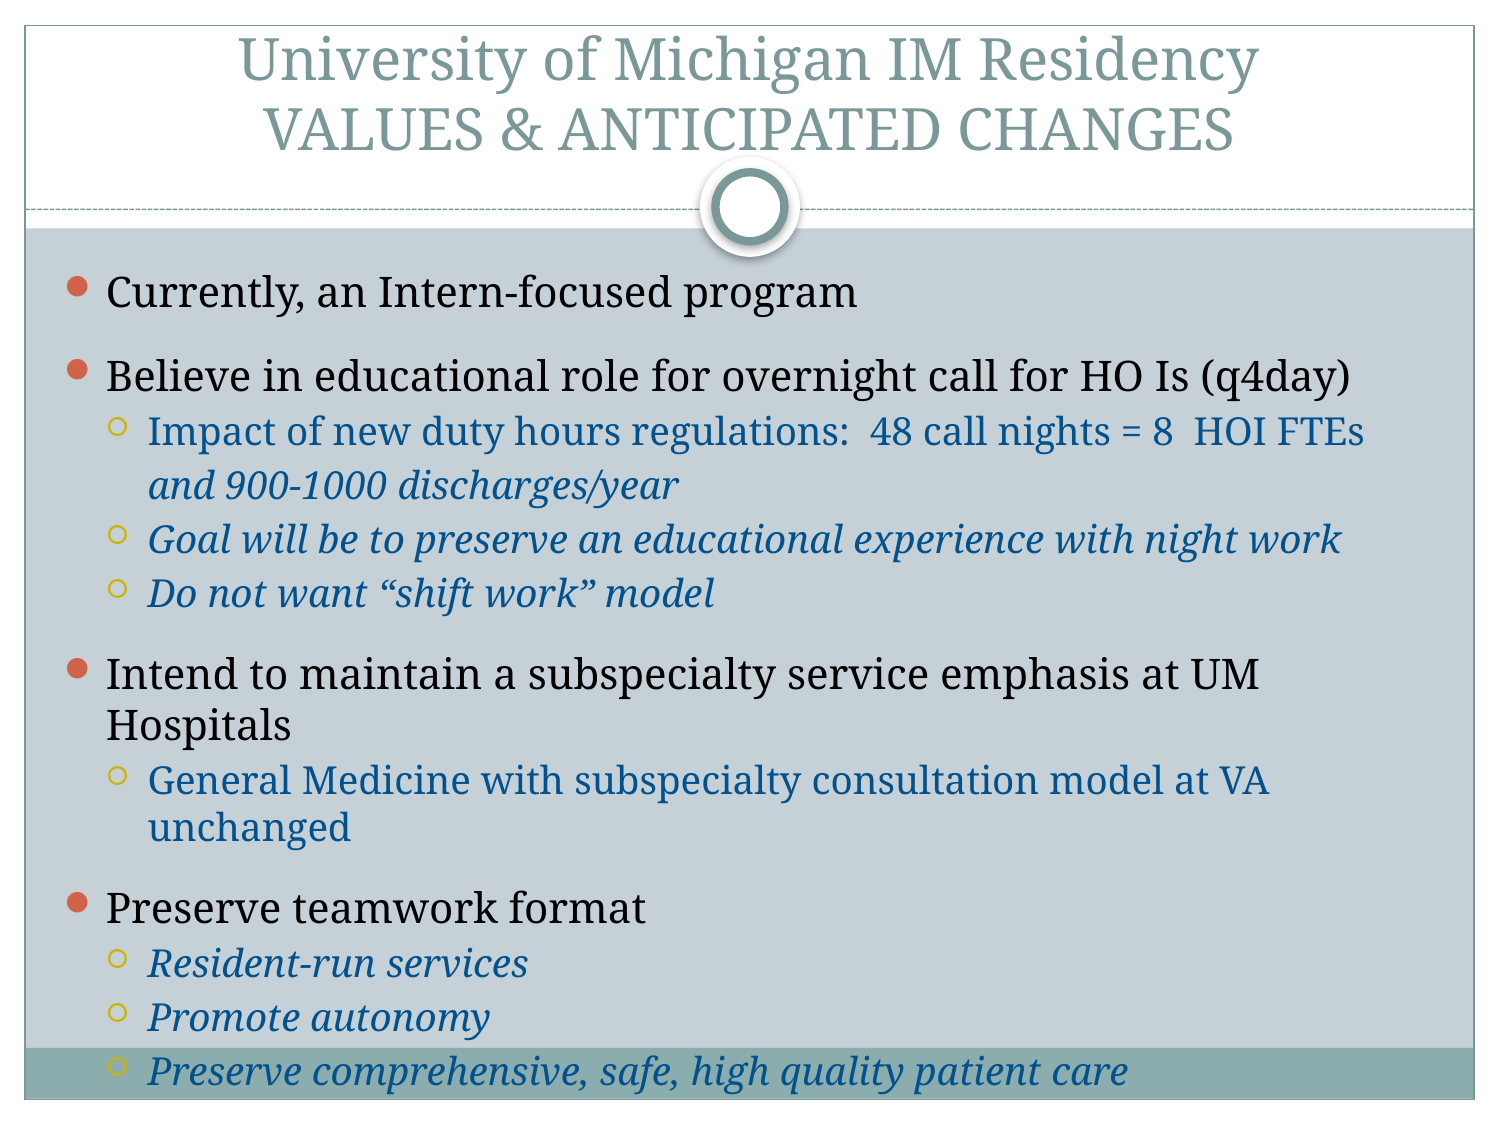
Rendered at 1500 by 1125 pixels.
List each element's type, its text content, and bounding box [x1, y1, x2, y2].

title University of Michigan IM Residency VALUES & ANTICIPATED CHANGES [49, 45, 1450, 170]
list Currently, an Intern-focused program Believe in educational role for overnight call for HO Is (q4day) Impact of new duty hours regulations: 48 call nights = 8 HOI FTEs and 900-1000 discharges/year Goal will be to preserve an educational experience with night work Do not want “shift work” model Intend to maintain a subspecialty service emphasis at UM Hospitals General Medicine with subspecialty consultation model at VA unchanged Preserve teamwork format Resident-run services Promote autonomy Preserve comprehensive, safe, high quality patient care [49, 258, 1450, 1112]
